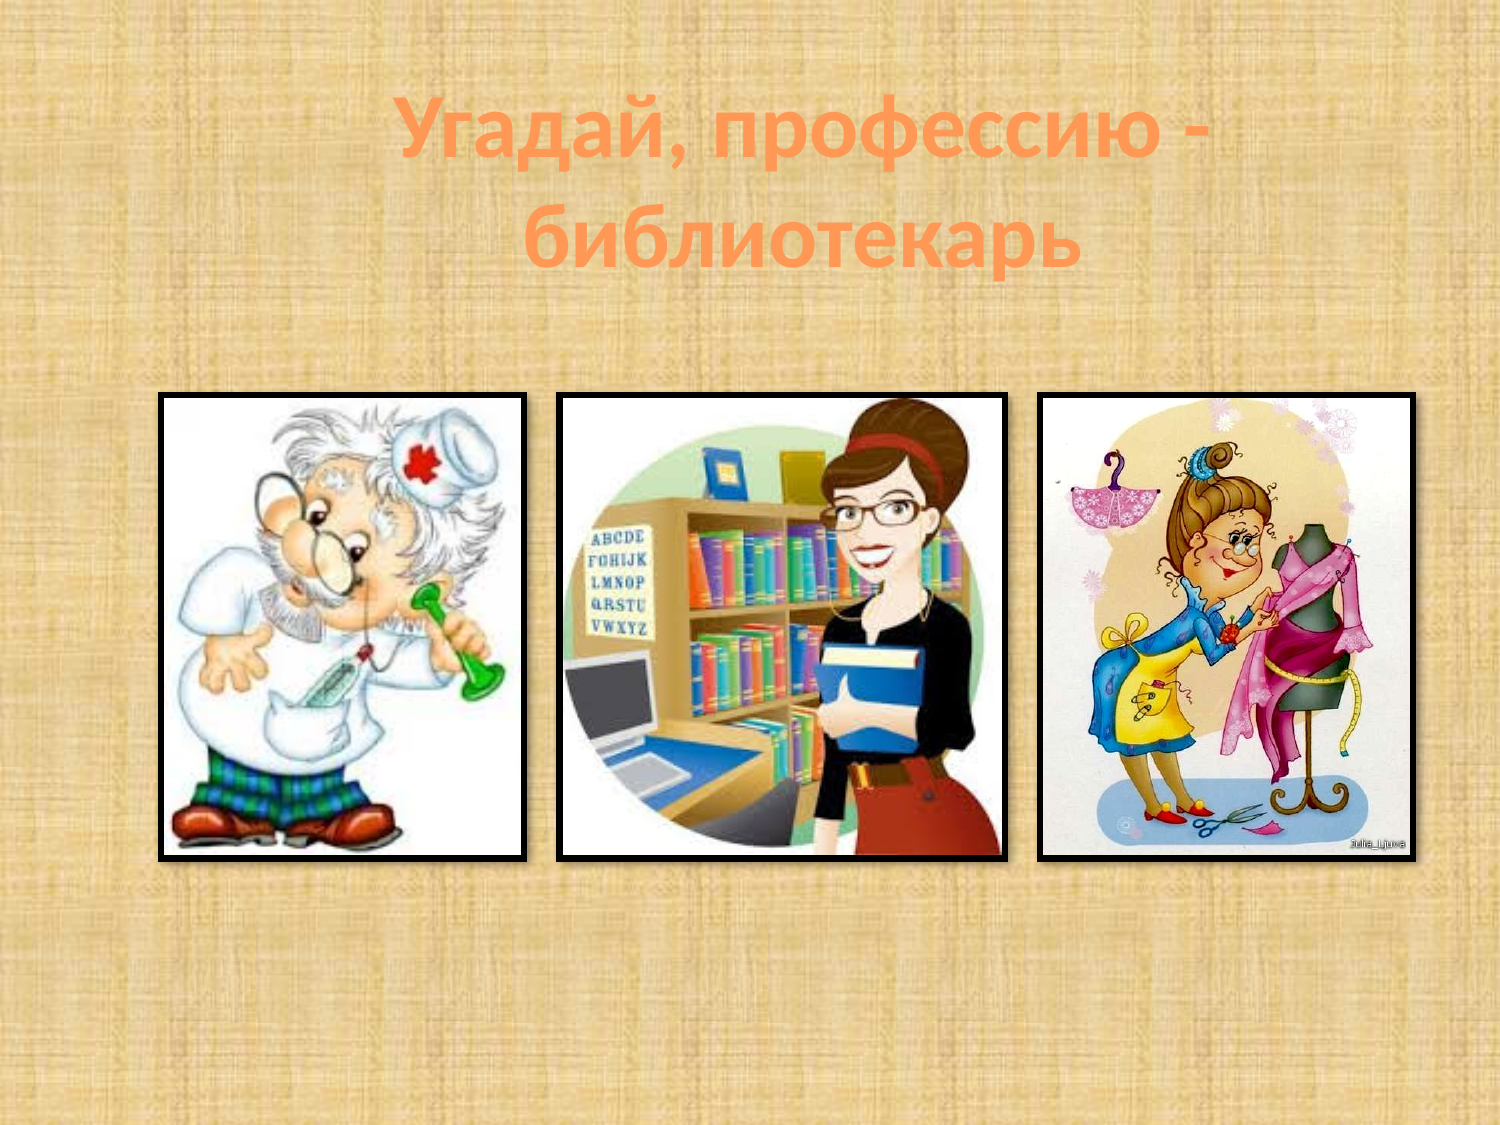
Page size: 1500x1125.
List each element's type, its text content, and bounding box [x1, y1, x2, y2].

picture [0, 0, 1500, 1125]
text_box Угадай, профессию - библиотекарь [210, 58, 1395, 294]
